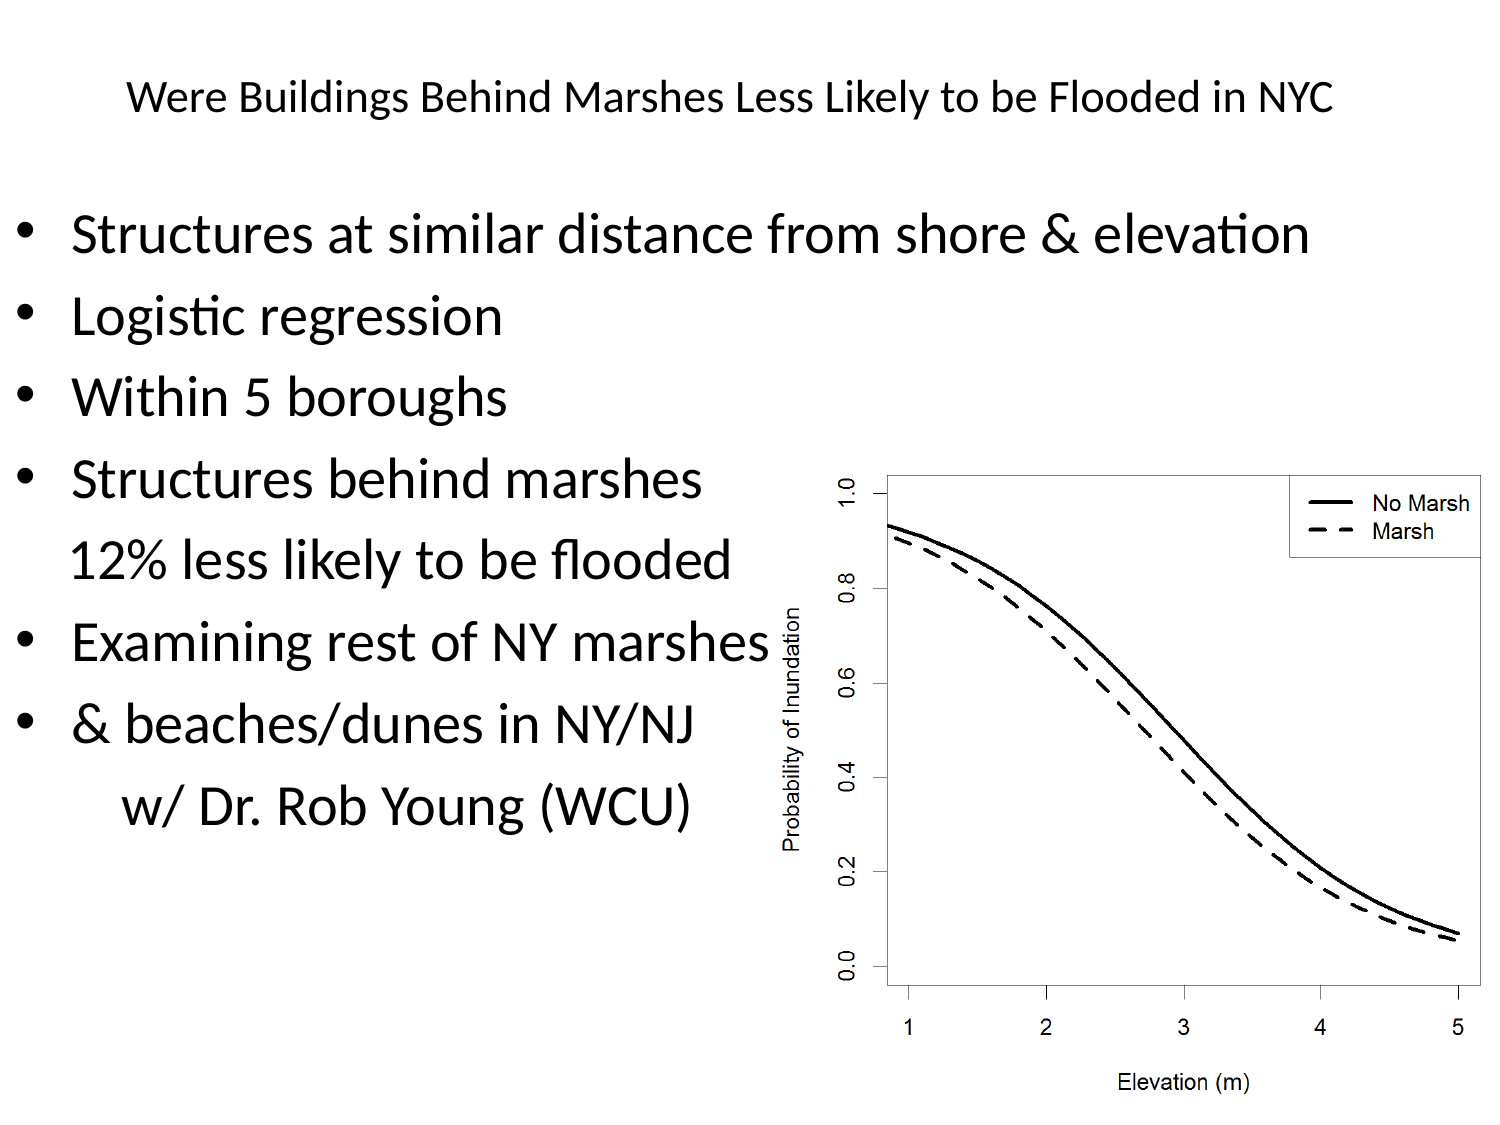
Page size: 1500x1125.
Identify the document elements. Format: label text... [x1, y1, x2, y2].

title Were Buildings Behind Marshes Less Likely to be Flooded in NYC [75, 37, 1375, 150]
list Structures at similar distance from shore & elevation Logistic regression Within 5 boroughs Structures behind marshes 12% less likely to be flooded Examining rest of NY marshes & beaches/dunes in NY/NJ w/ Dr. Rob Young (WCU) [0, 187, 1450, 1088]
picture [774, 362, 1500, 1125]
